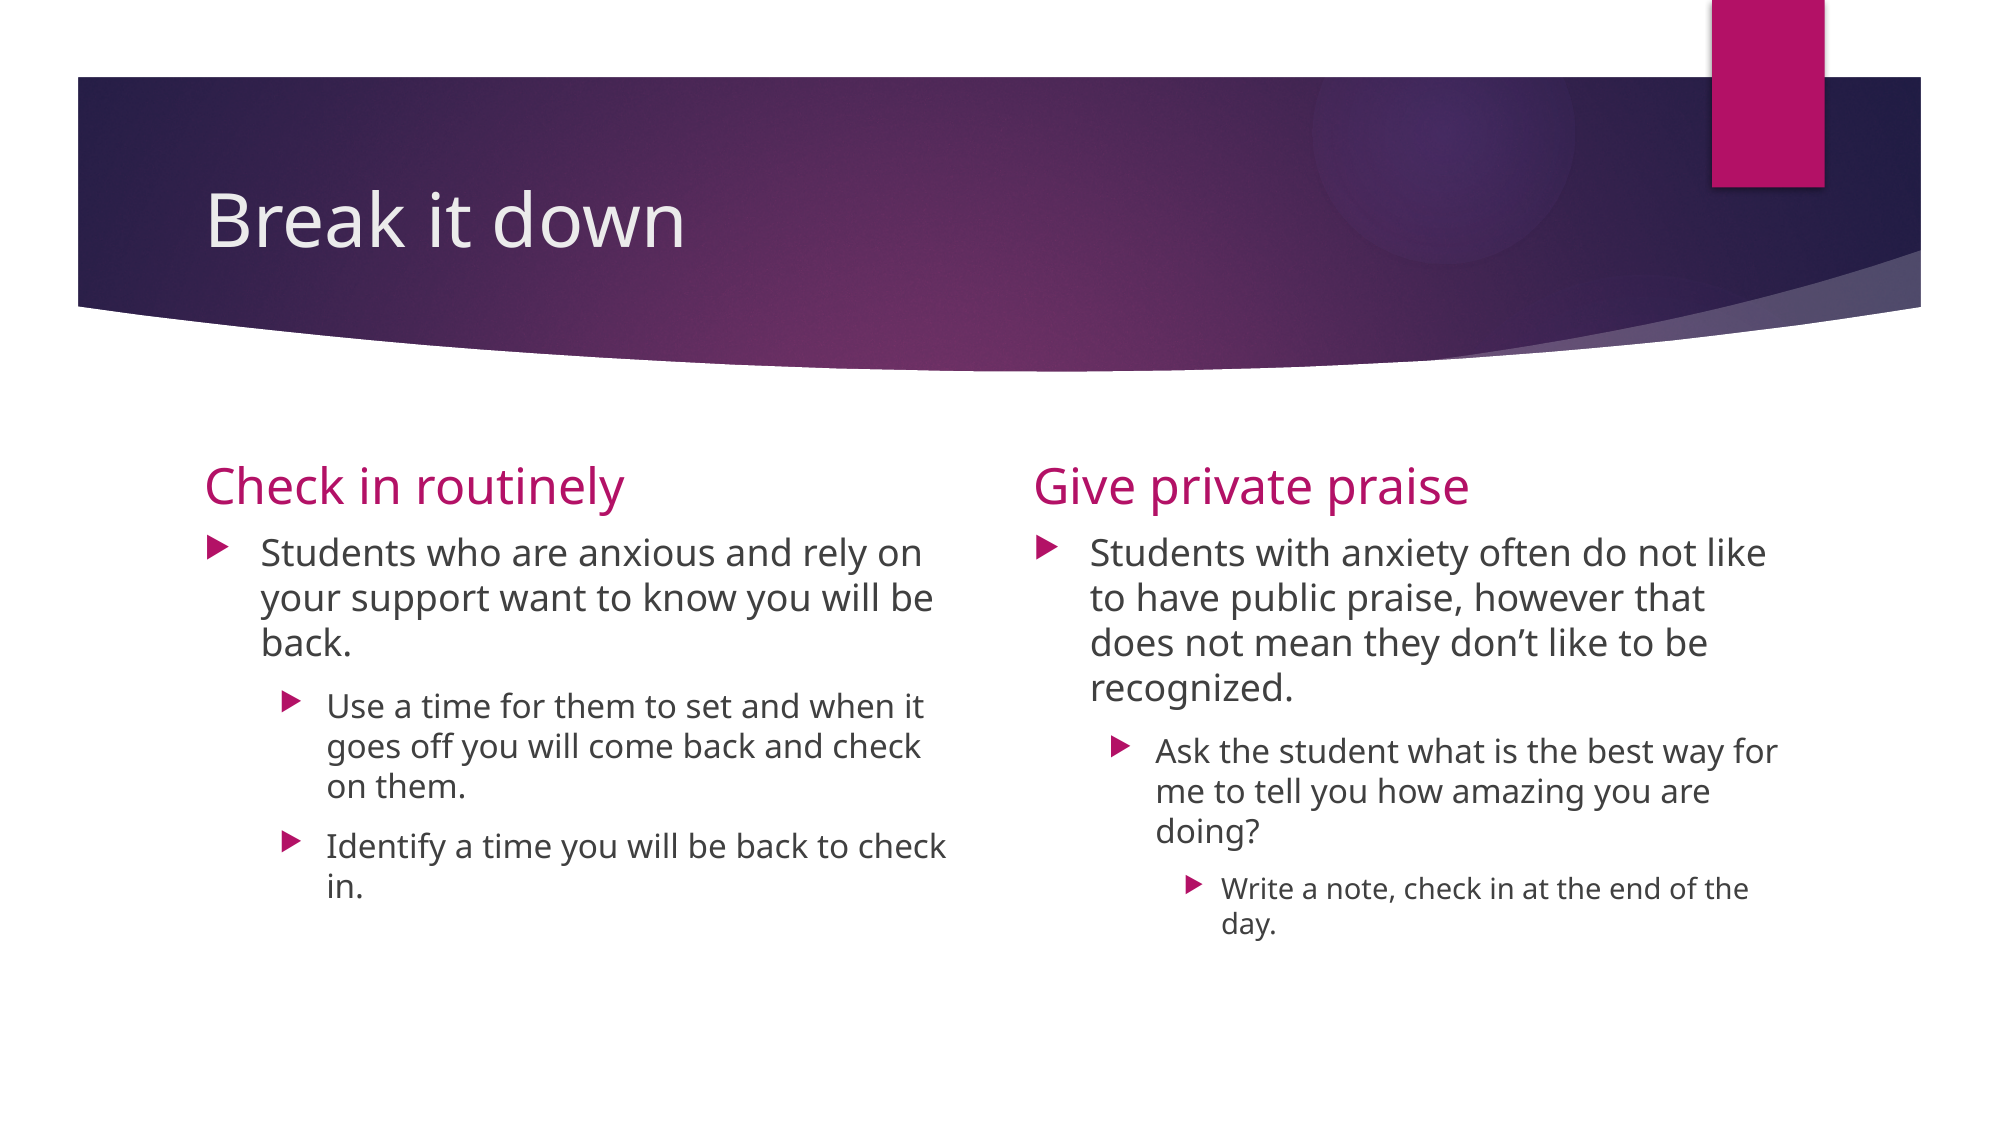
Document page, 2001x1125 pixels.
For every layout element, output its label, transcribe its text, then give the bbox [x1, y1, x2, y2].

list Students who are anxious and rely on your support want to know you will be back. Use a time for them to set and when it goes off you will come back and check on them. Identify a time you will be back to check in. [189, 521, 981, 988]
list Give private praise [1018, 427, 1810, 521]
title Break it down [189, 159, 1627, 276]
list Students with anxiety often do not like to have public praise, however that does not mean they don’t like to be recognized. Ask the student what is the best way for me to tell you how amazing you are doing? Write a note, check in at the end of the day. [1018, 521, 1810, 988]
list Check in routinely [189, 427, 981, 521]
